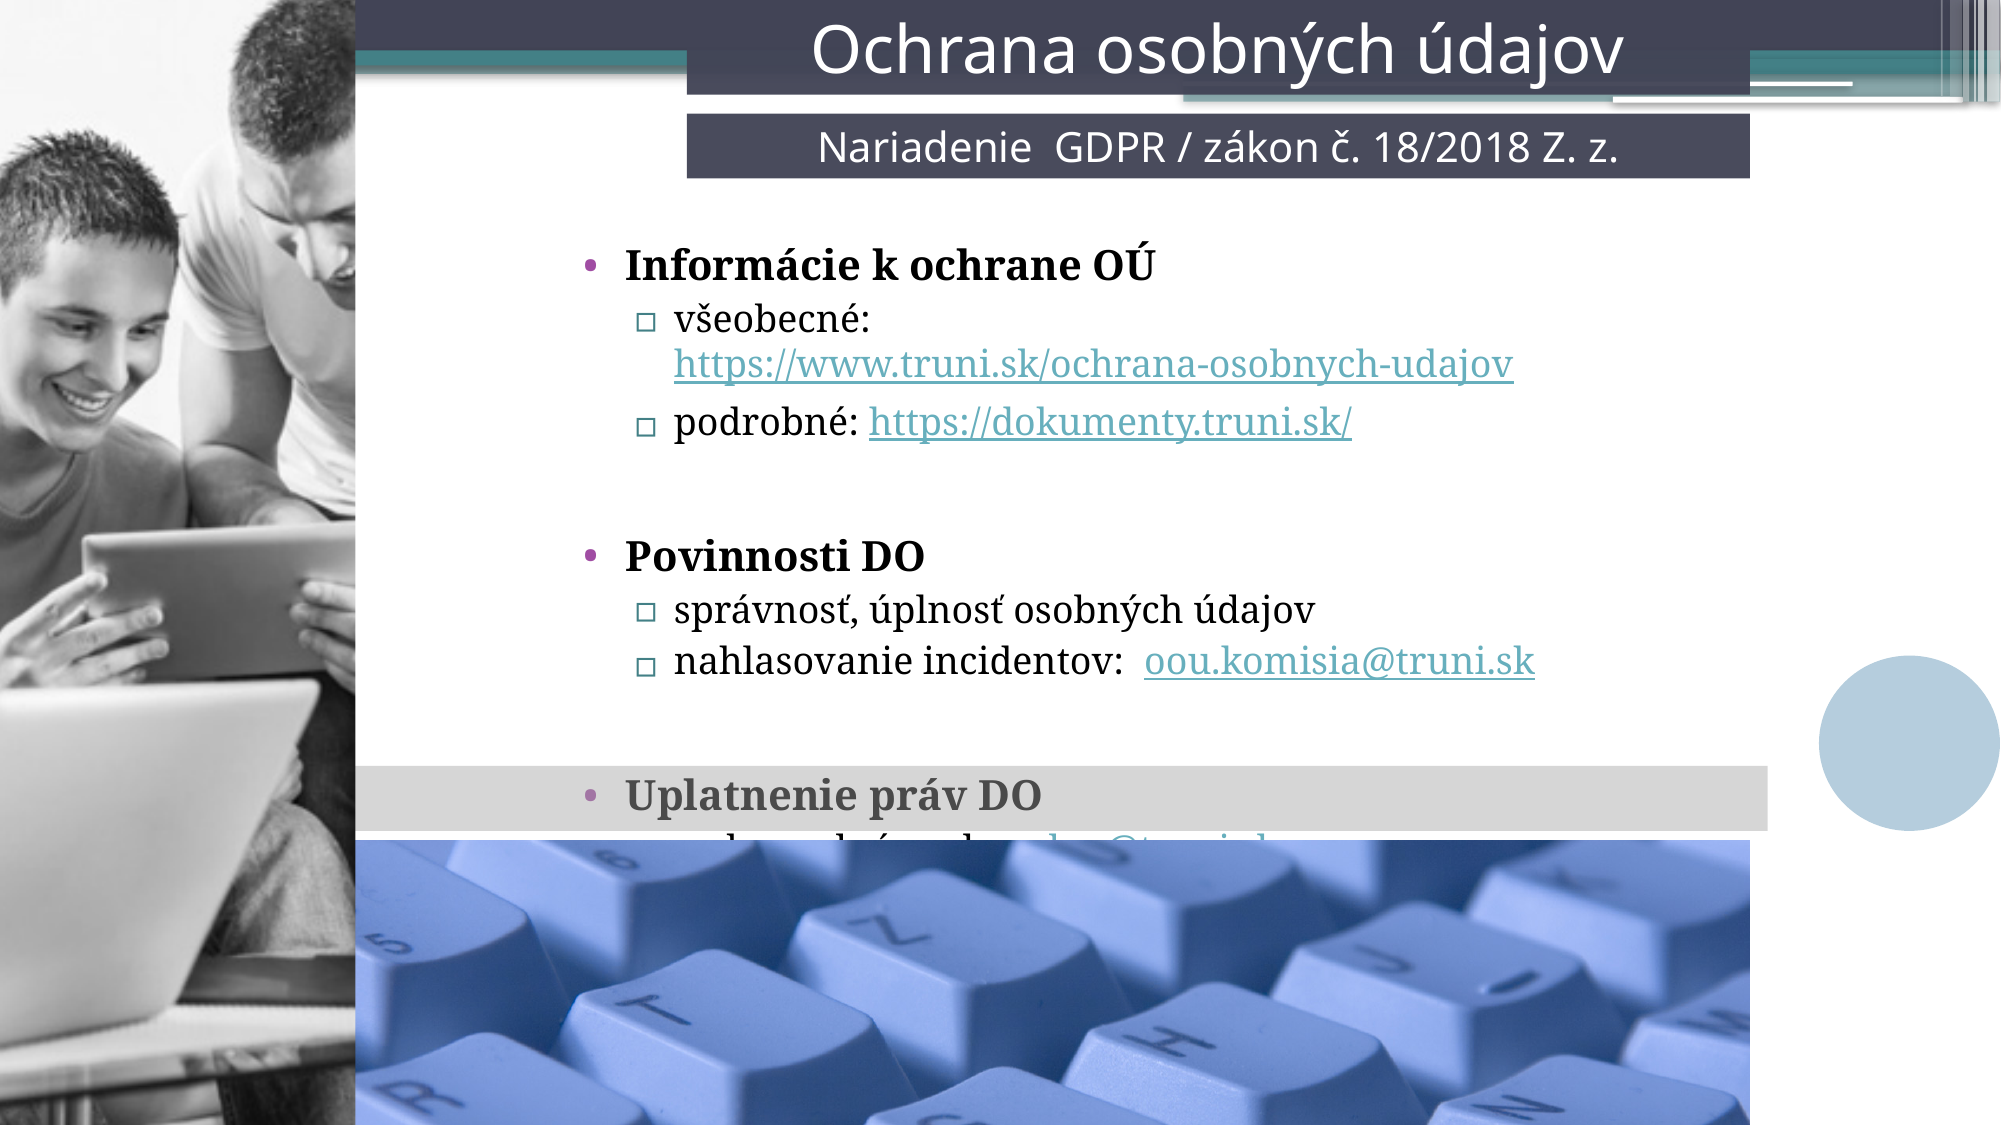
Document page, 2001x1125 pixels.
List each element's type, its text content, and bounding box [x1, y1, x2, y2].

picture [0, 0, 1751, 1125]
text_box [1817, 654, 2000, 833]
text_box Ochrana osobných údajov [686, 0, 1750, 95]
list Informácie k ochrane OÚ všeobecné: https://www.truni.sk/ochrana-osobnych-udajov podrobné: https://dokumenty.truni.sk/ Povinnosti DO správnosť, úplnosť osobných údajov nahlasovanie incidentov: oou.komisia@truni.sk Uplatnenie práv DO zodpovedná osoba: dpo@truni.sk [551, 832, 1750, 839]
text_box [362, 764, 1769, 832]
text_box Nariadenie GDPR / zákon č. 18/2018 Z. z. [686, 113, 1750, 179]
list Informácie k ochrane OÚ všeobecné: https://www.truni.sk/ochrana-osobnych-udajov podrobné: https://dokumenty.truni.sk/ Povinnosti DO správnosť, úplnosť osobných údajov nahlasovanie incidentov: oou.komisia@truni.sk Uplatnenie práv DO zodpovedná osoba: dpo@truni.sk [551, 231, 1750, 764]
